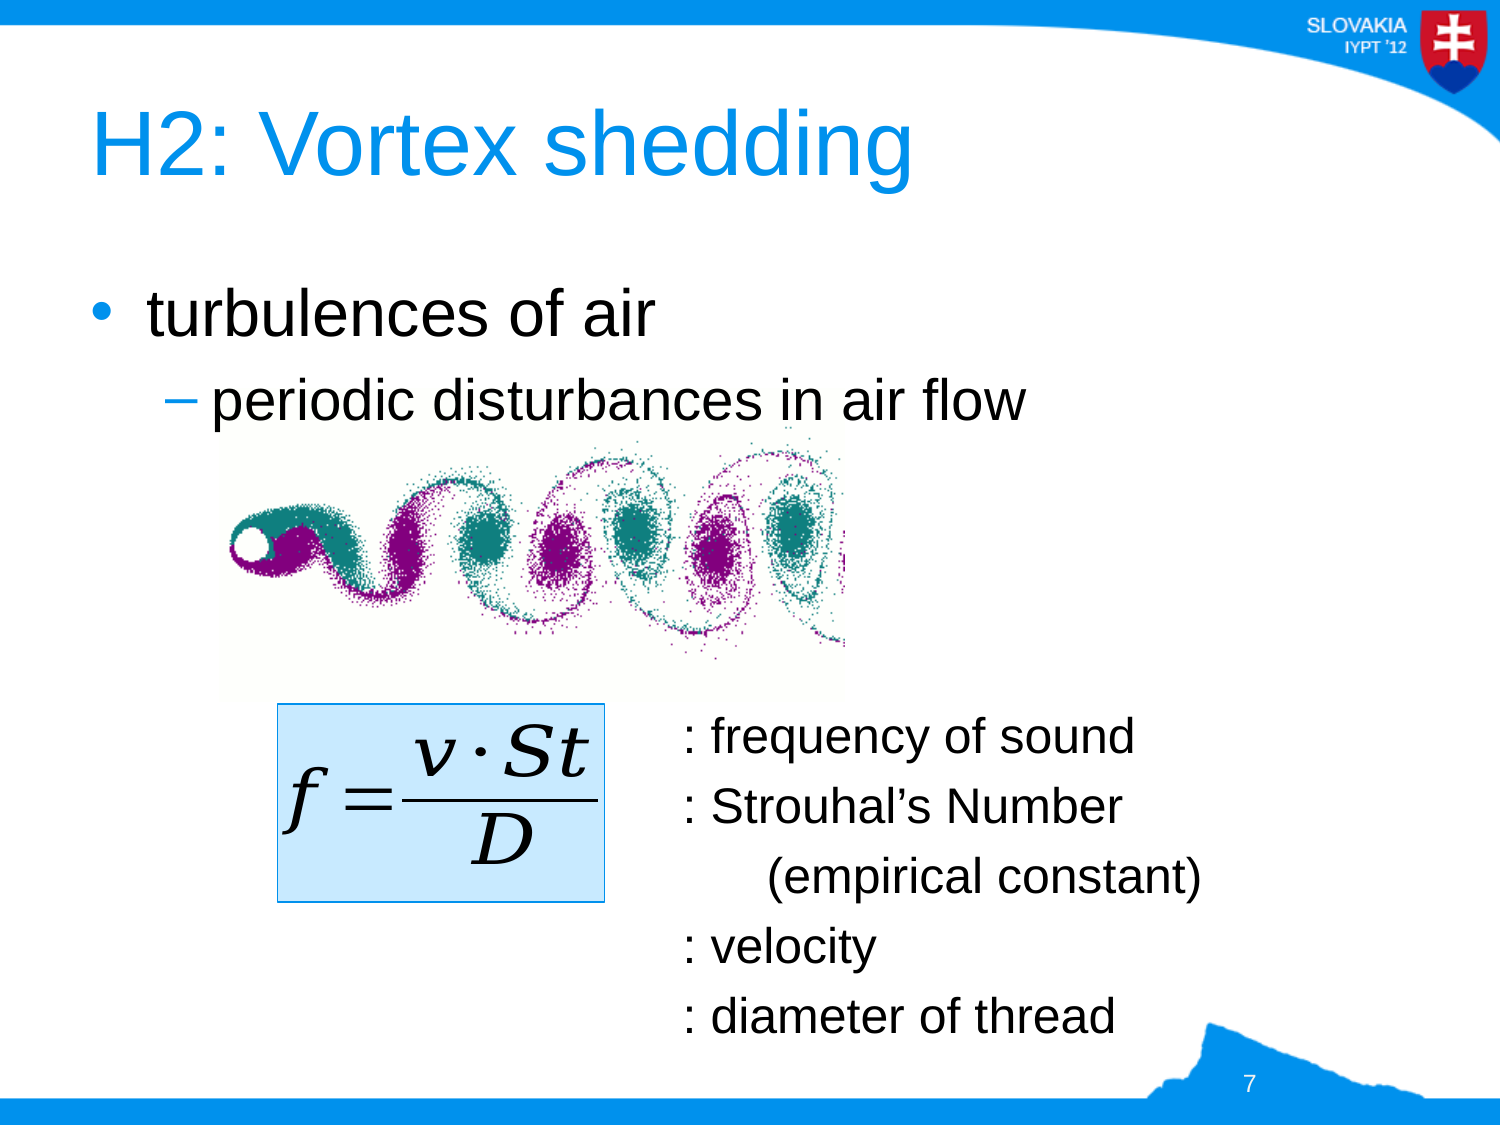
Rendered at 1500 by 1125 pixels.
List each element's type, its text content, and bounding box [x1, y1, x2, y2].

text_box [277, 703, 605, 903]
slide_number 7 [1074, 1057, 1425, 1108]
picture [0, 0, 1500, 1125]
title H2: Vortex shedding [75, 45, 1425, 233]
list turbulences of air periodic disturbances in air flow [75, 262, 1424, 1005]
